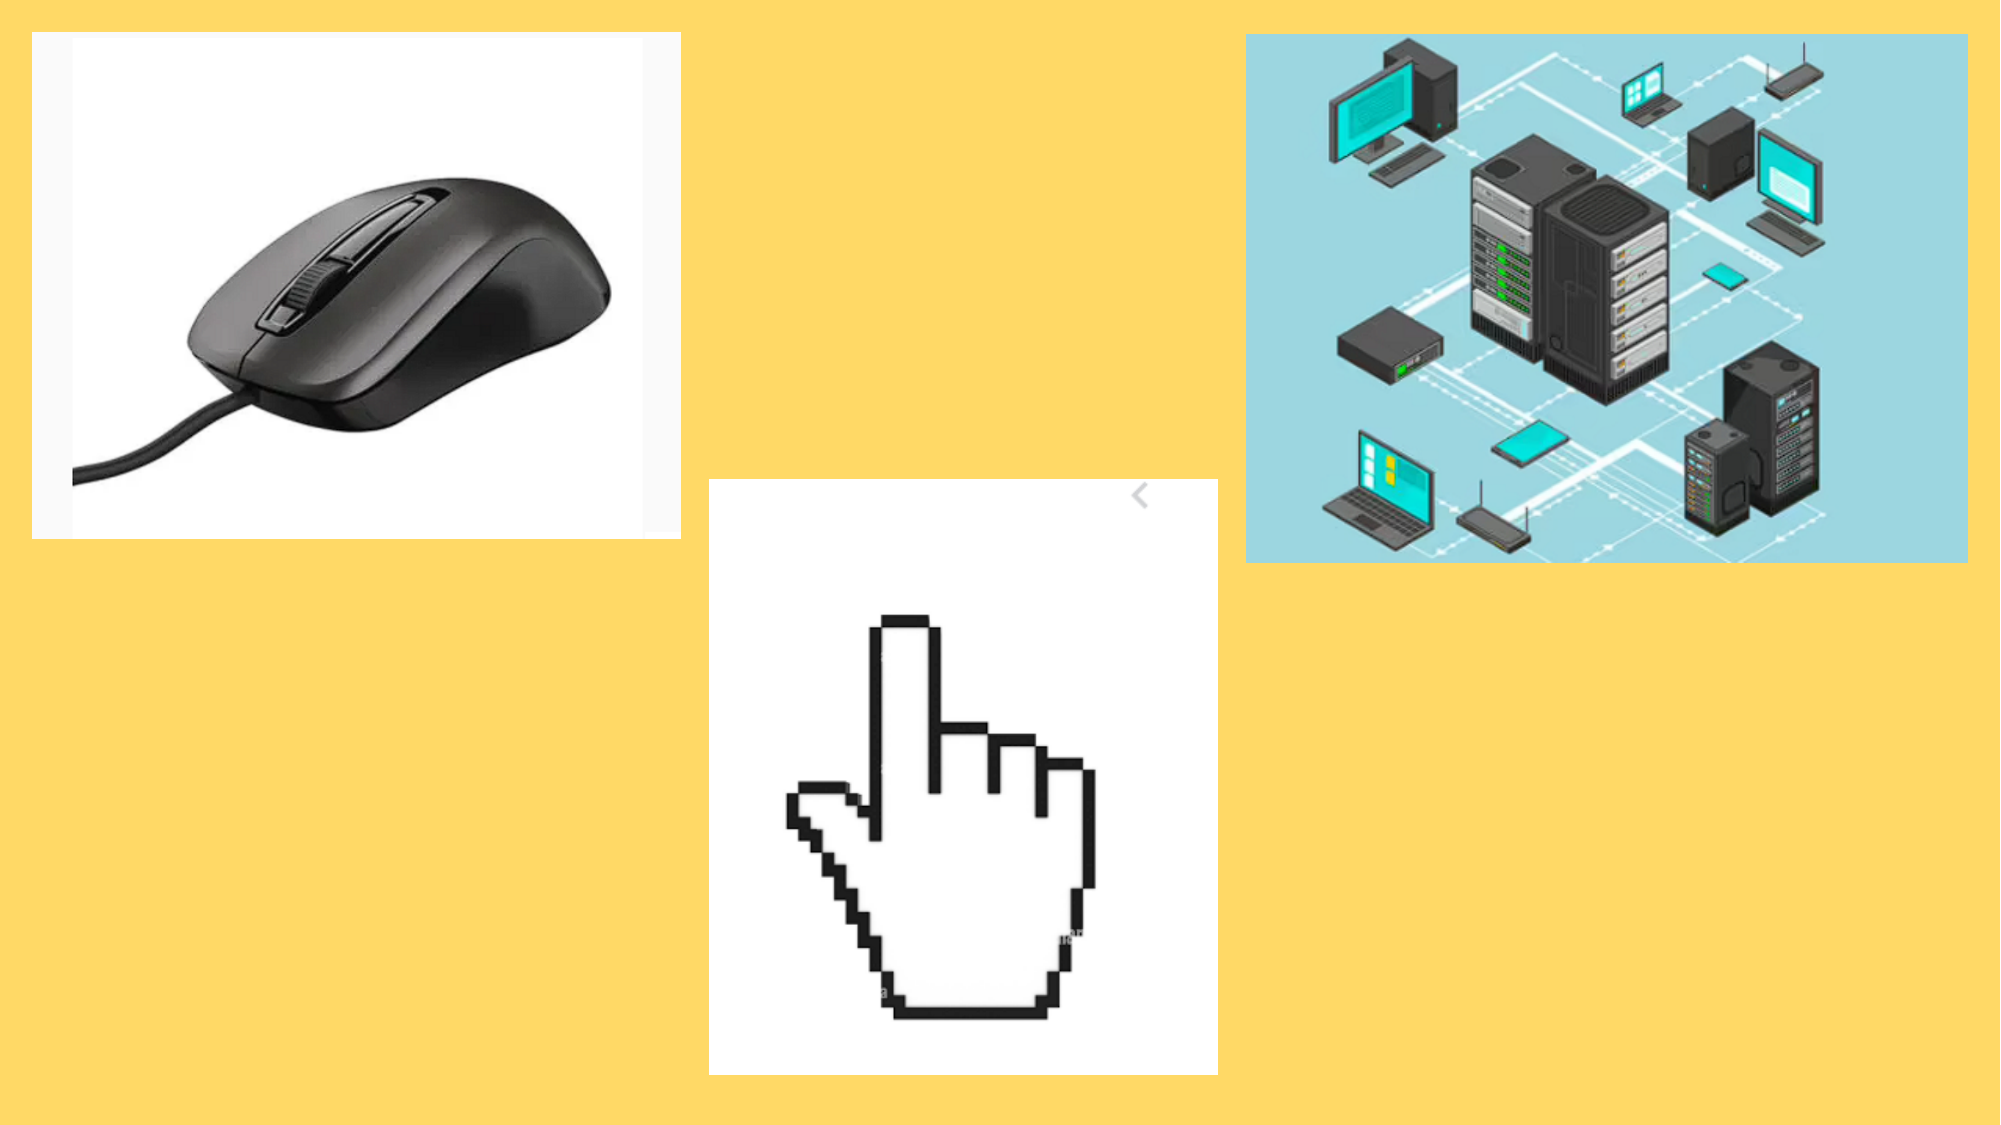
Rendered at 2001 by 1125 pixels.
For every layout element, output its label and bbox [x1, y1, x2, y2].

picture [32, 32, 681, 539]
picture [1246, 34, 1968, 563]
picture [709, 479, 1218, 1075]
